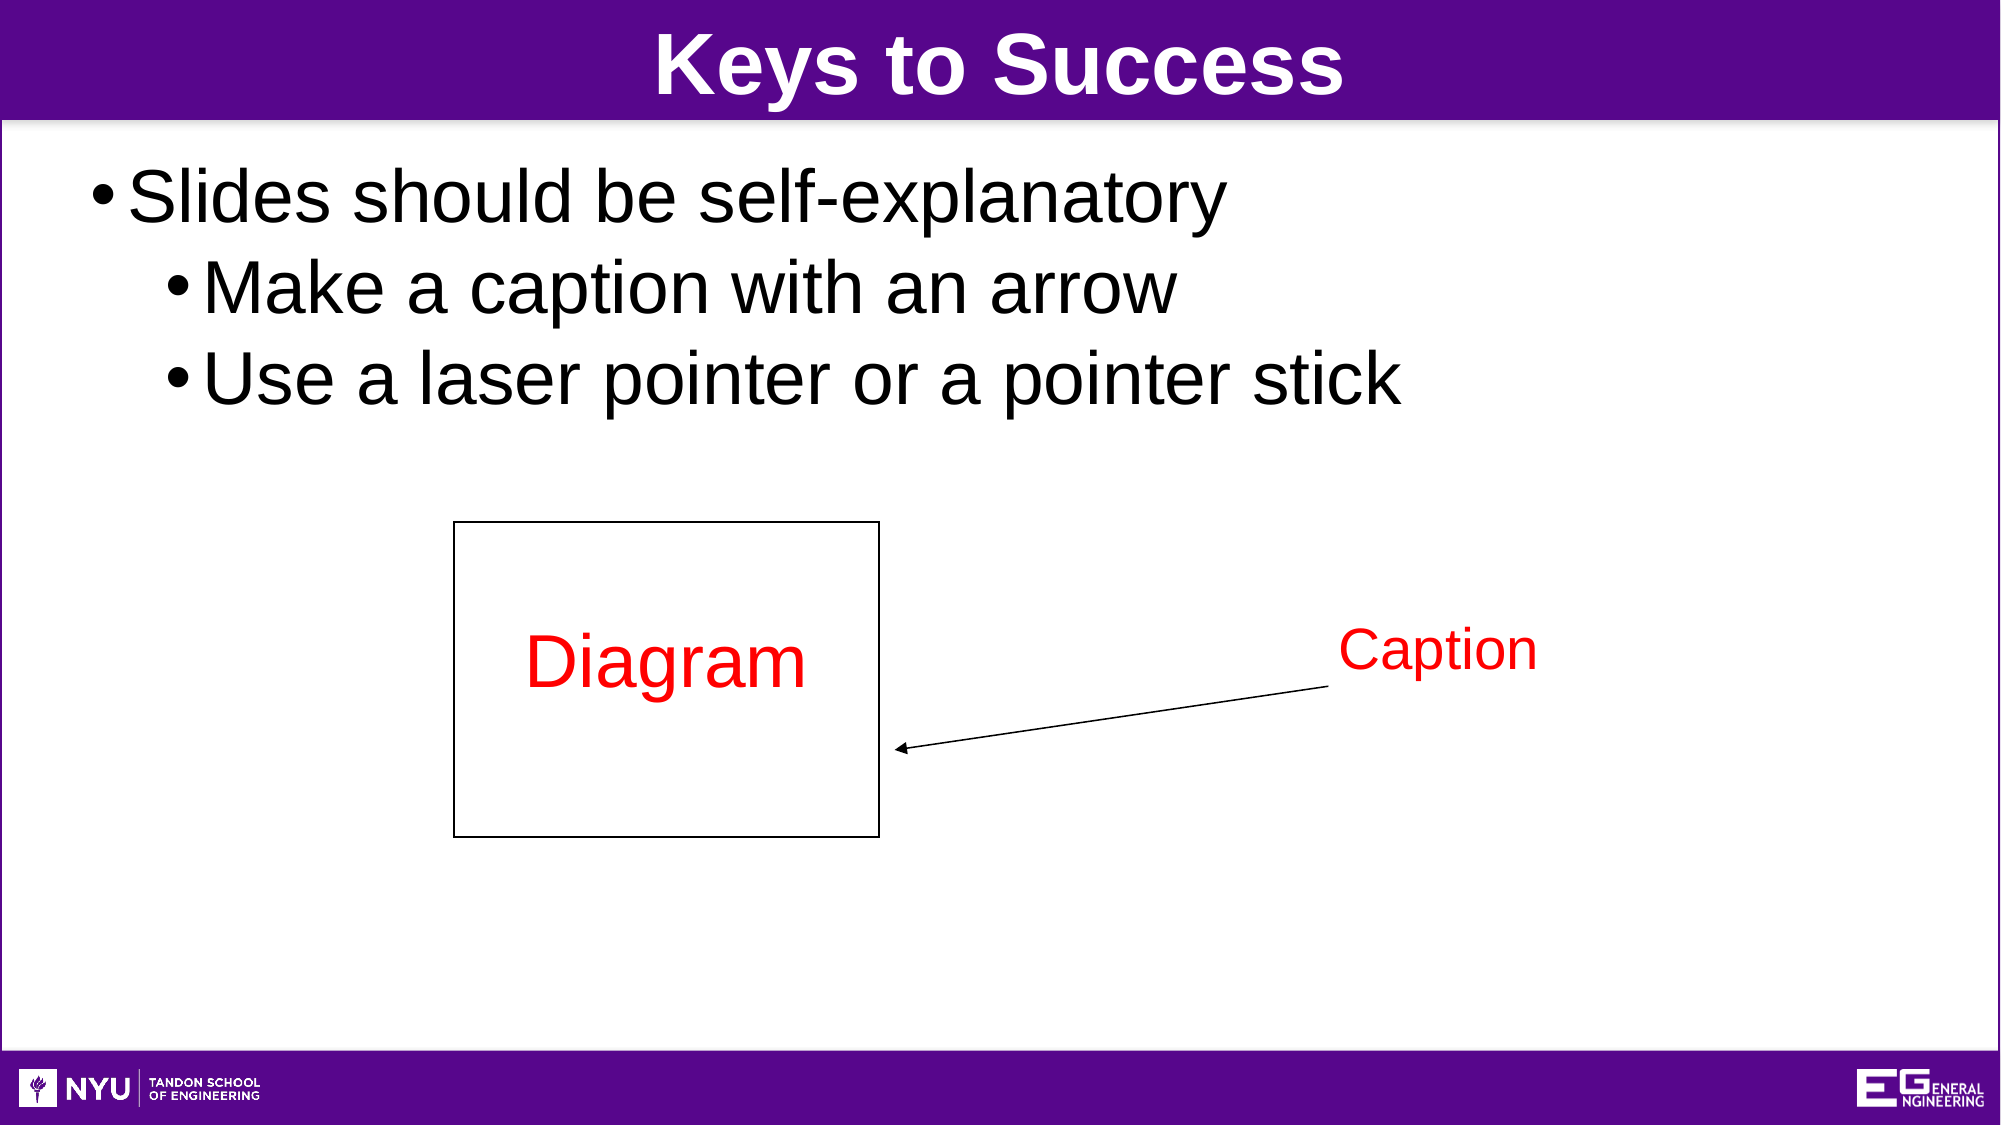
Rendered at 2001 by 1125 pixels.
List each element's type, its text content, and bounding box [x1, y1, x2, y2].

text_box Caption [1258, 603, 1620, 689]
list Slides should be self-explanatory Make a caption with an arrow Use a laser pointer or a pointer stick [0, 149, 2000, 1026]
text_box [894, 686, 1329, 755]
list Keys to Success [0, 0, 2000, 120]
text_box Diagram [454, 522, 880, 837]
picture [19, 1069, 260, 1107]
picture [1856, 1069, 1984, 1107]
